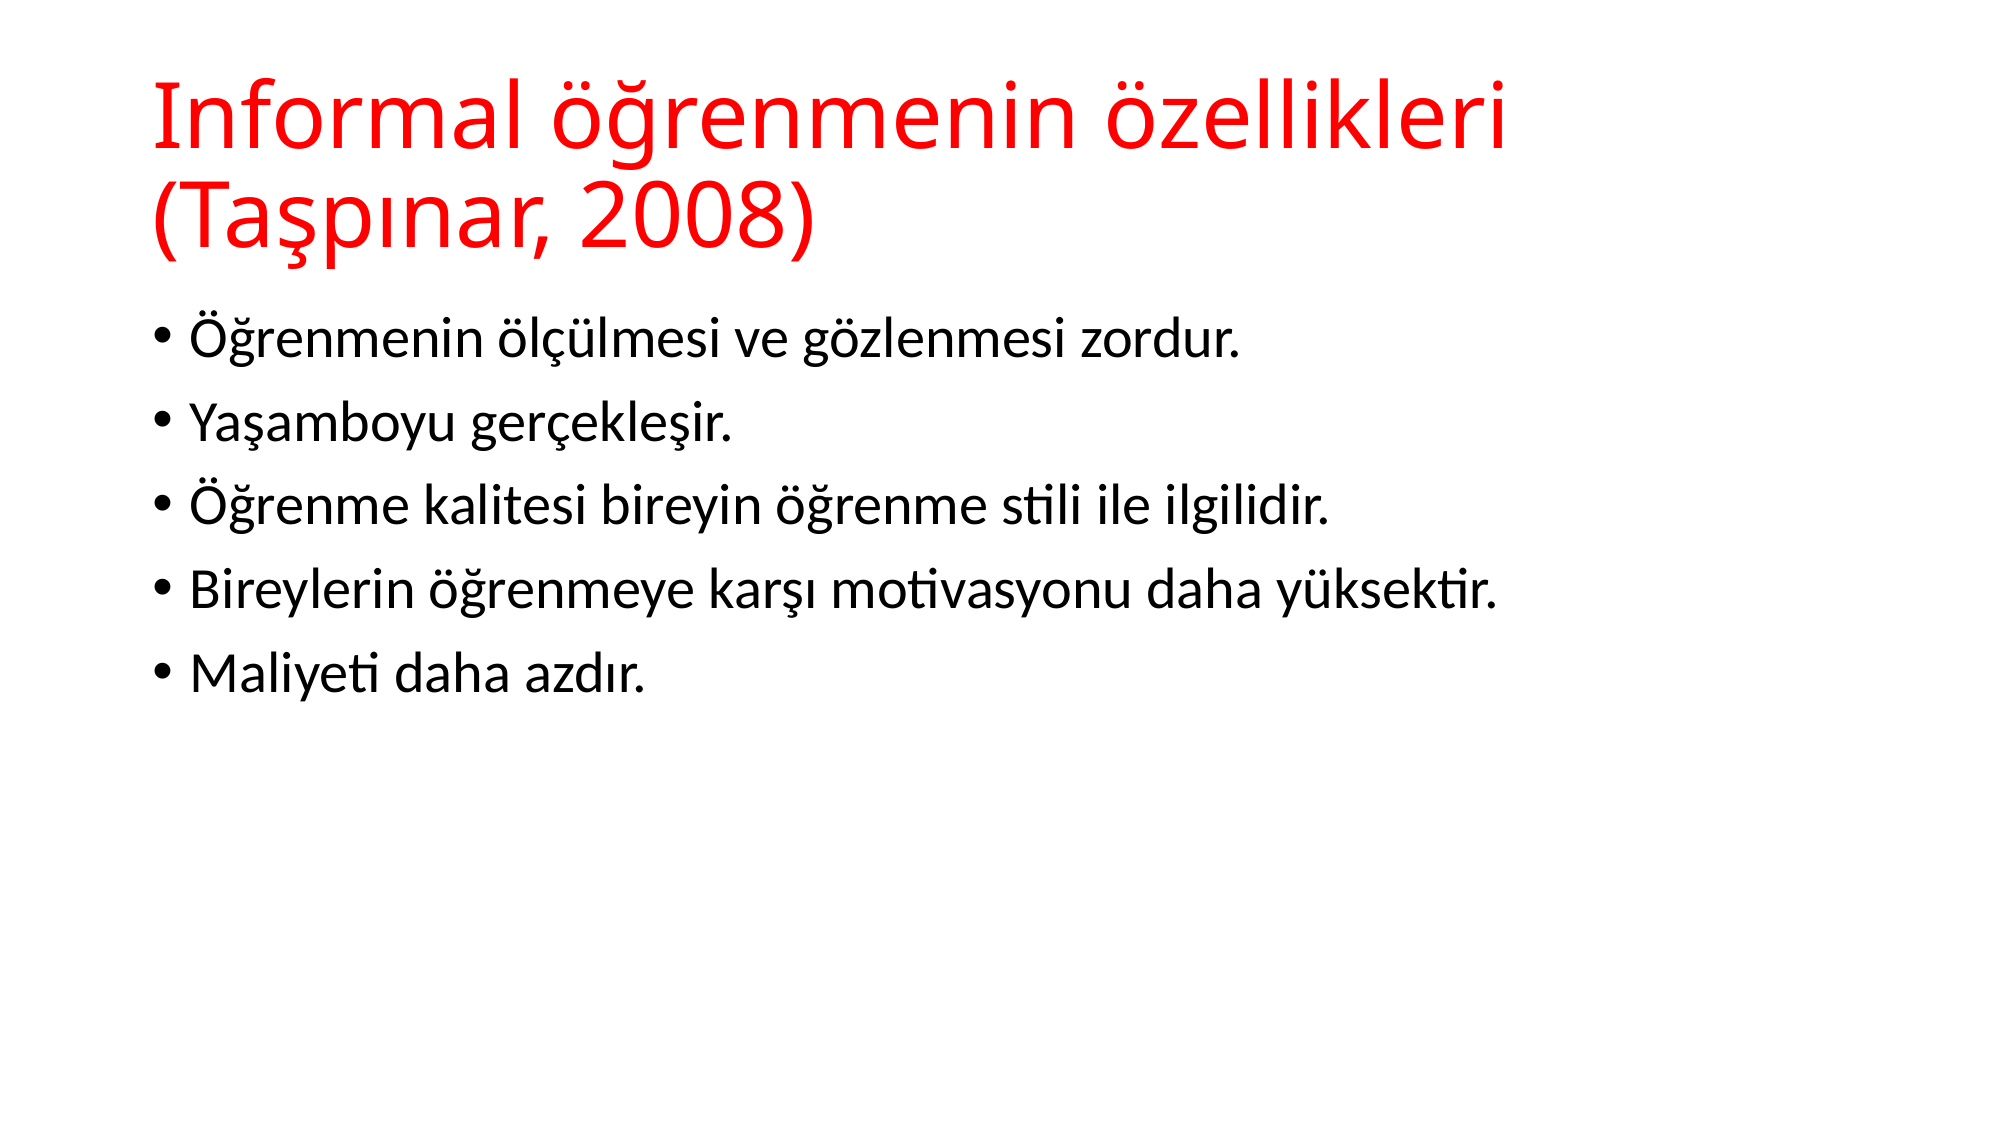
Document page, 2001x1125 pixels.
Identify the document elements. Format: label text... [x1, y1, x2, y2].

title Informal öğrenmenin özellikleri (Taşpınar, 2008) [137, 59, 1863, 278]
list Öğrenmenin ölçülmesi ve gözlenmesi zordur. Yaşamboyu gerçekleşir. Öğrenme kalitesi bireyin öğrenme stili ile ilgilidir. Bireylerin öğrenmeye karşı motivasyonu daha yüksektir. Maliyeti daha azdır. [137, 299, 1863, 1014]
